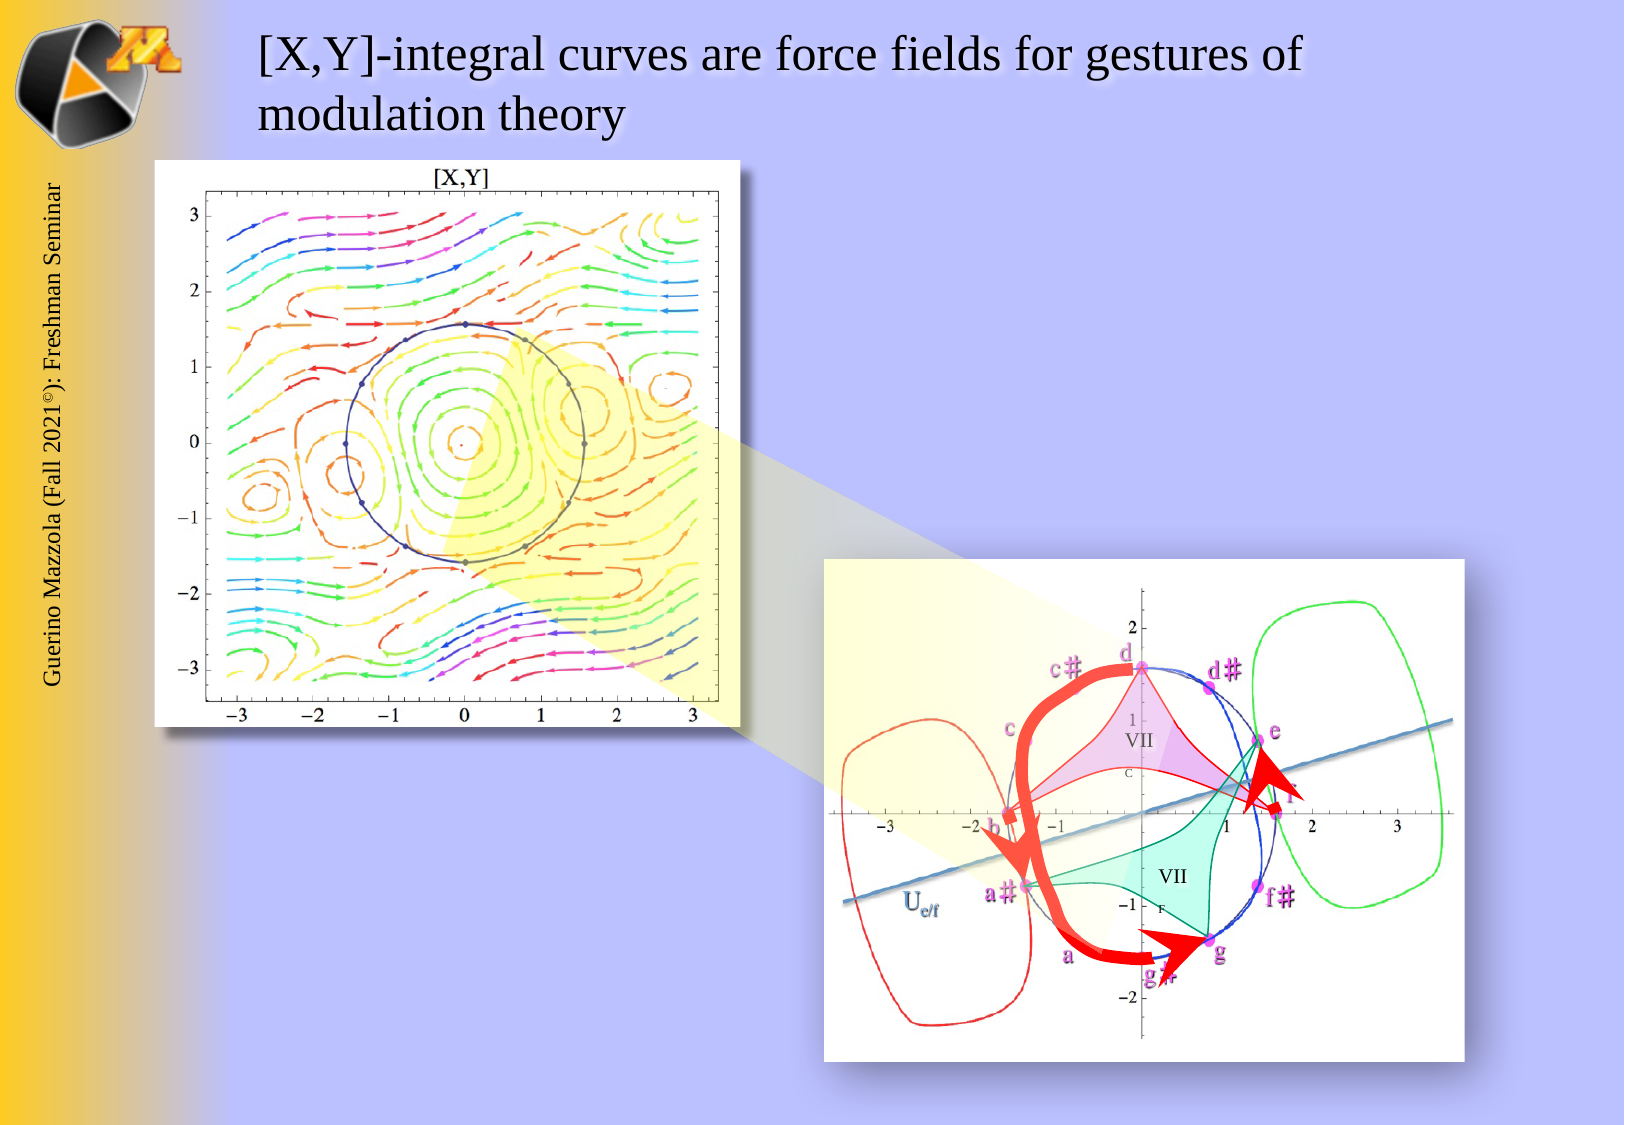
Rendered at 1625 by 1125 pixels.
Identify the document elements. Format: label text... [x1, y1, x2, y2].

text_box [741, 445, 961, 781]
text_box [X,Y]-integral curves are force fields for gestures of modulation theory [242, 13, 1559, 149]
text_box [823, 558, 1465, 1062]
picture [12, 18, 197, 149]
picture [154, 159, 741, 728]
